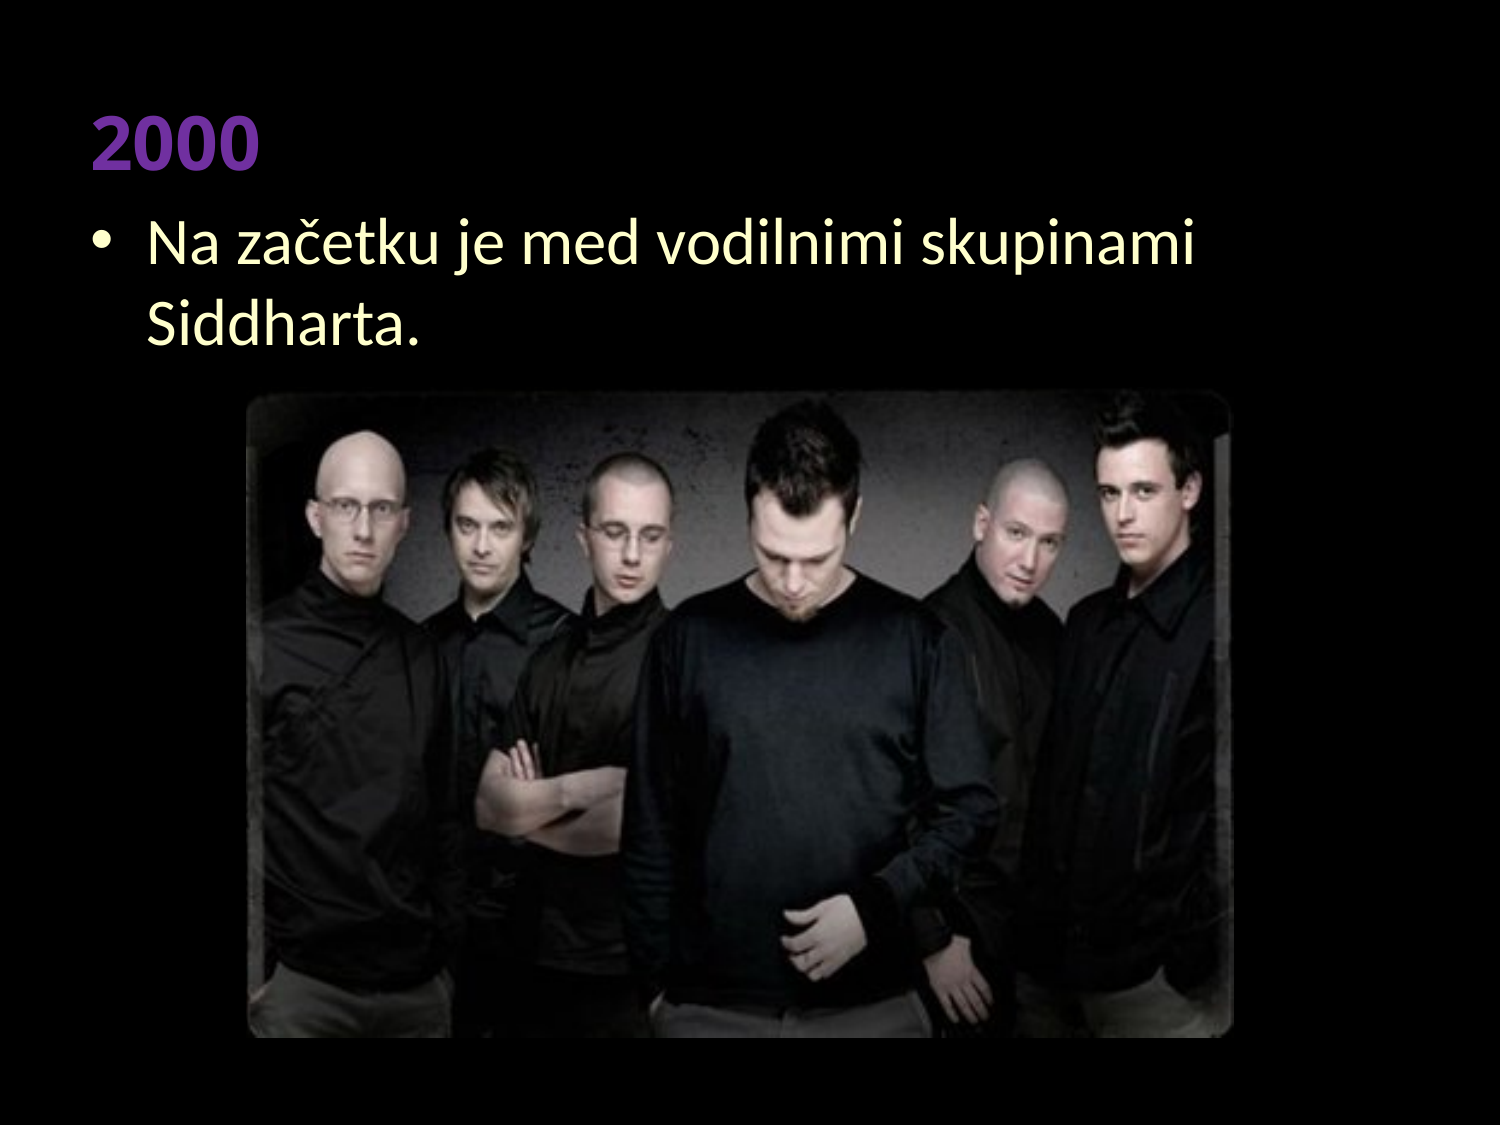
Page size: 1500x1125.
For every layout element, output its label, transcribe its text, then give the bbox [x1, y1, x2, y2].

picture [245, 387, 1234, 1038]
list 2000 Na začetku je med vodilnimi skupinami Siddharta. [75, 87, 1425, 1050]
